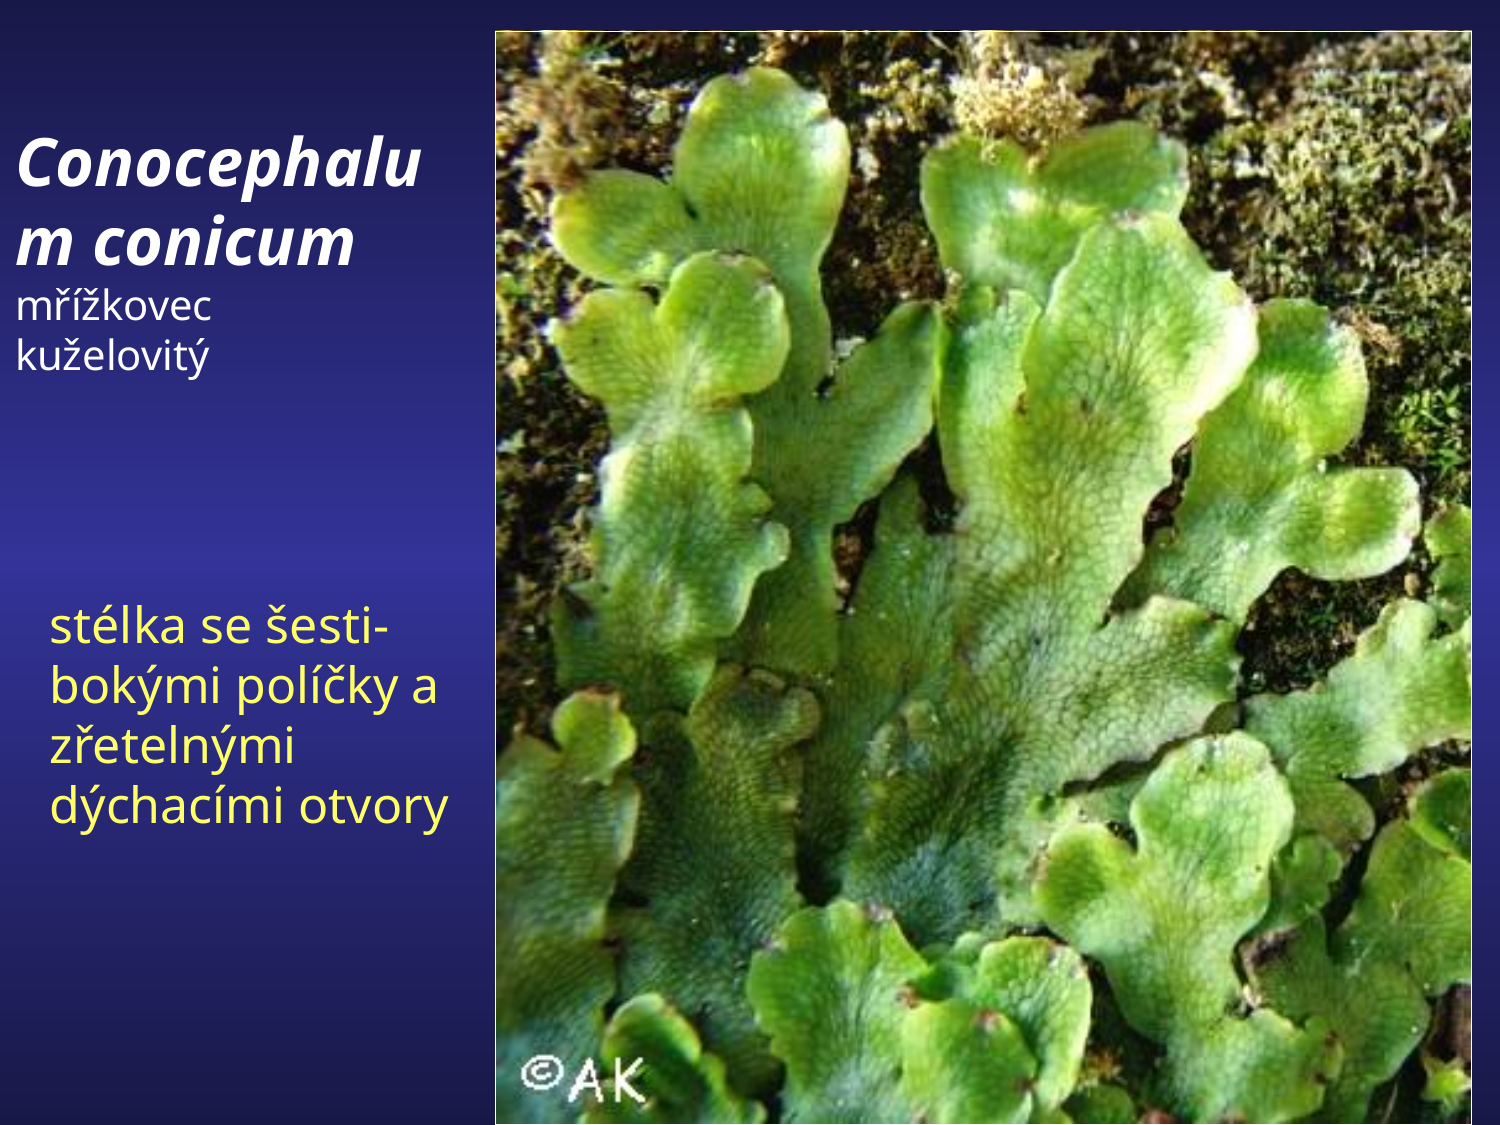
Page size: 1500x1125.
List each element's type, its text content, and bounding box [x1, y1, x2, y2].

title Conocephalum conicum mřížkovec kuželovitý [0, 66, 490, 493]
text_box stélka se šesti-bokými políčky a zřetelnými dýchacími otvory [35, 585, 490, 841]
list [495, 30, 1472, 1125]
